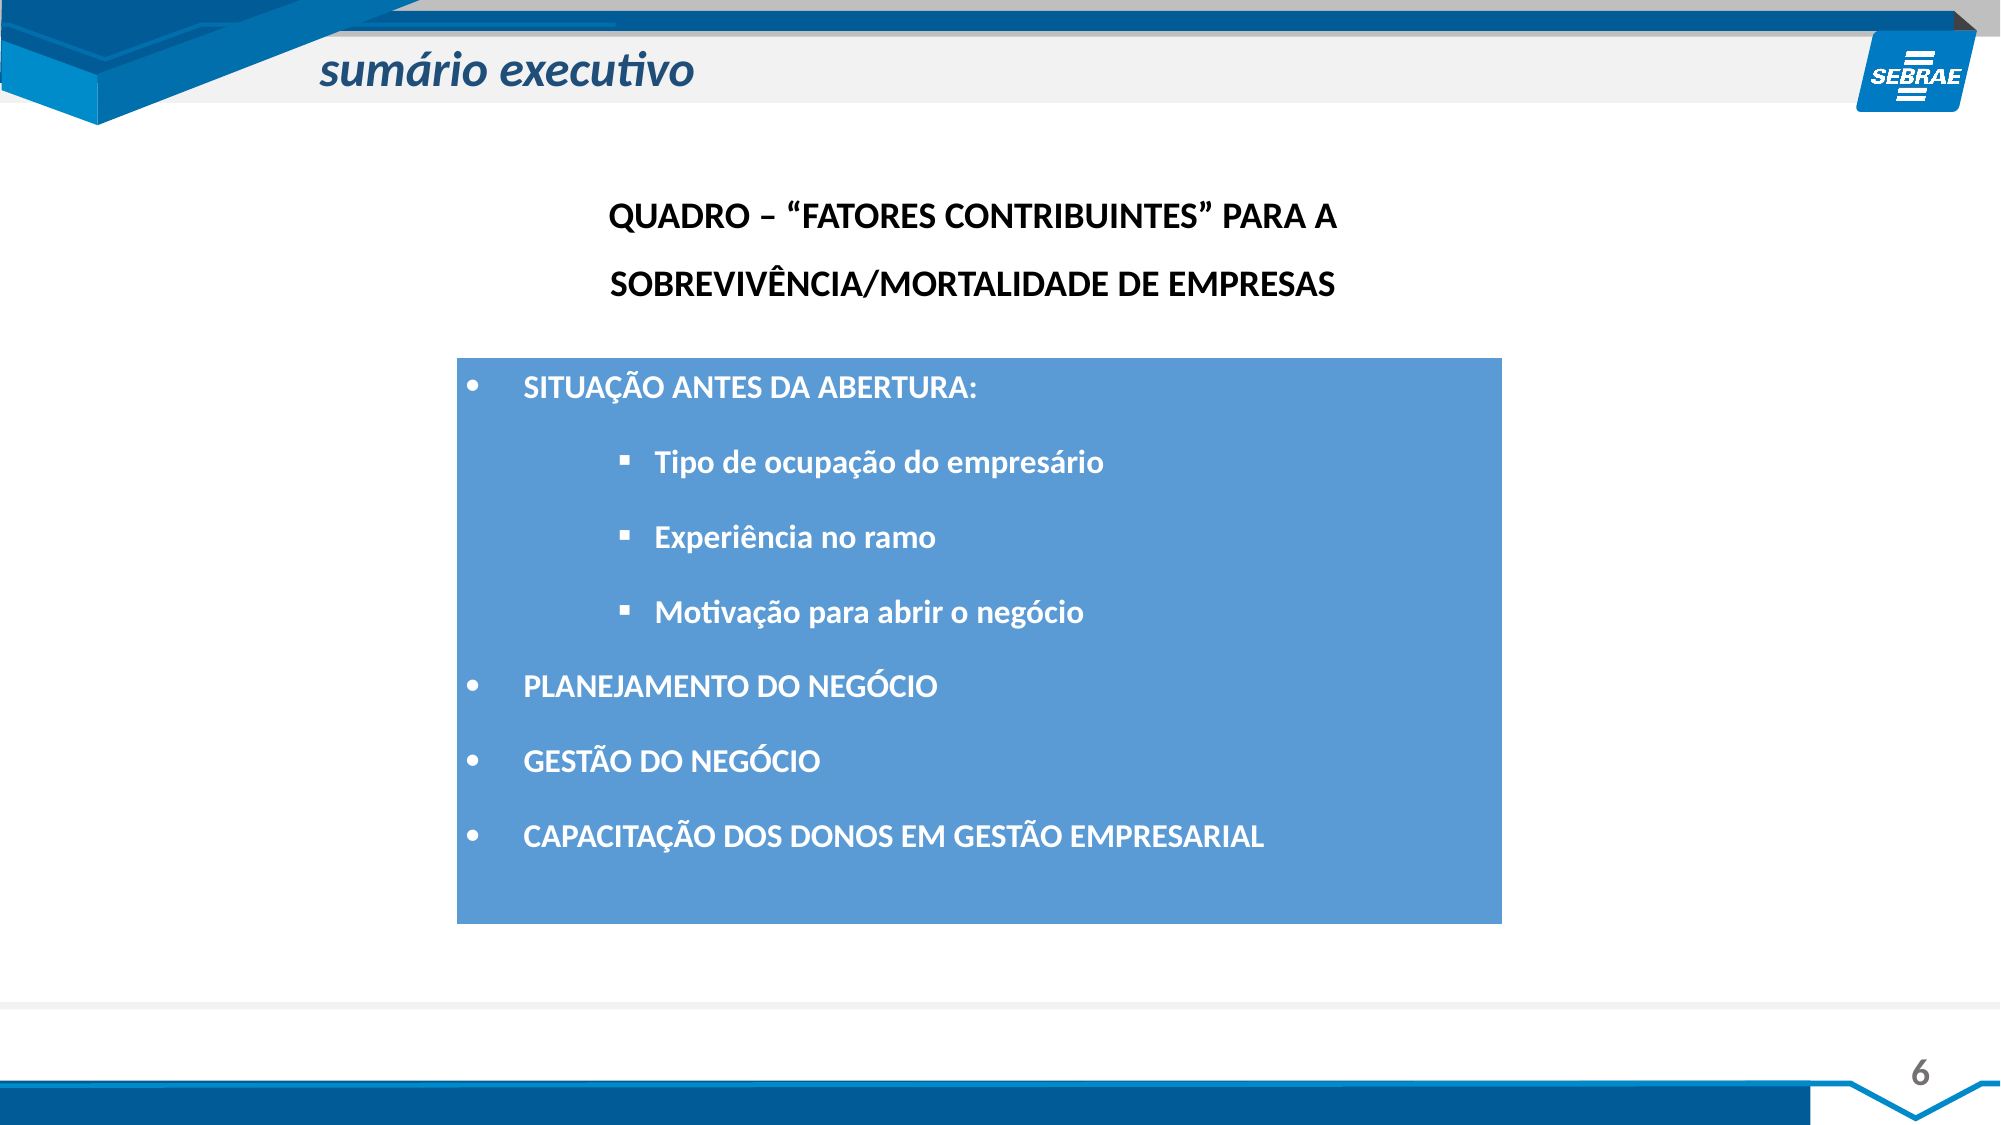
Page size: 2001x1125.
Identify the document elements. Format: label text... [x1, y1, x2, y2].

text_box sumário executivo [304, 36, 1867, 114]
text_box QUADRO – “FATORES CONTRIBUINTES” PARA A SOBREVIVÊNCIA/MORTALIDADE DE EMPRESAS [473, 161, 1474, 312]
picture [1871, 51, 1962, 101]
table_header SITUAÇÃO ANTES DA ABERTURA: Tipo de ocupação do empresário Experiência no ramo Motivação para abrir o negócio PLANEJAMENTO DO NEGÓCIO GESTÃO DO NEGÓCIO CAPACITAÇÃO DOS DONOS EM GESTÃO EMPRESARIAL [457, 358, 1502, 924]
